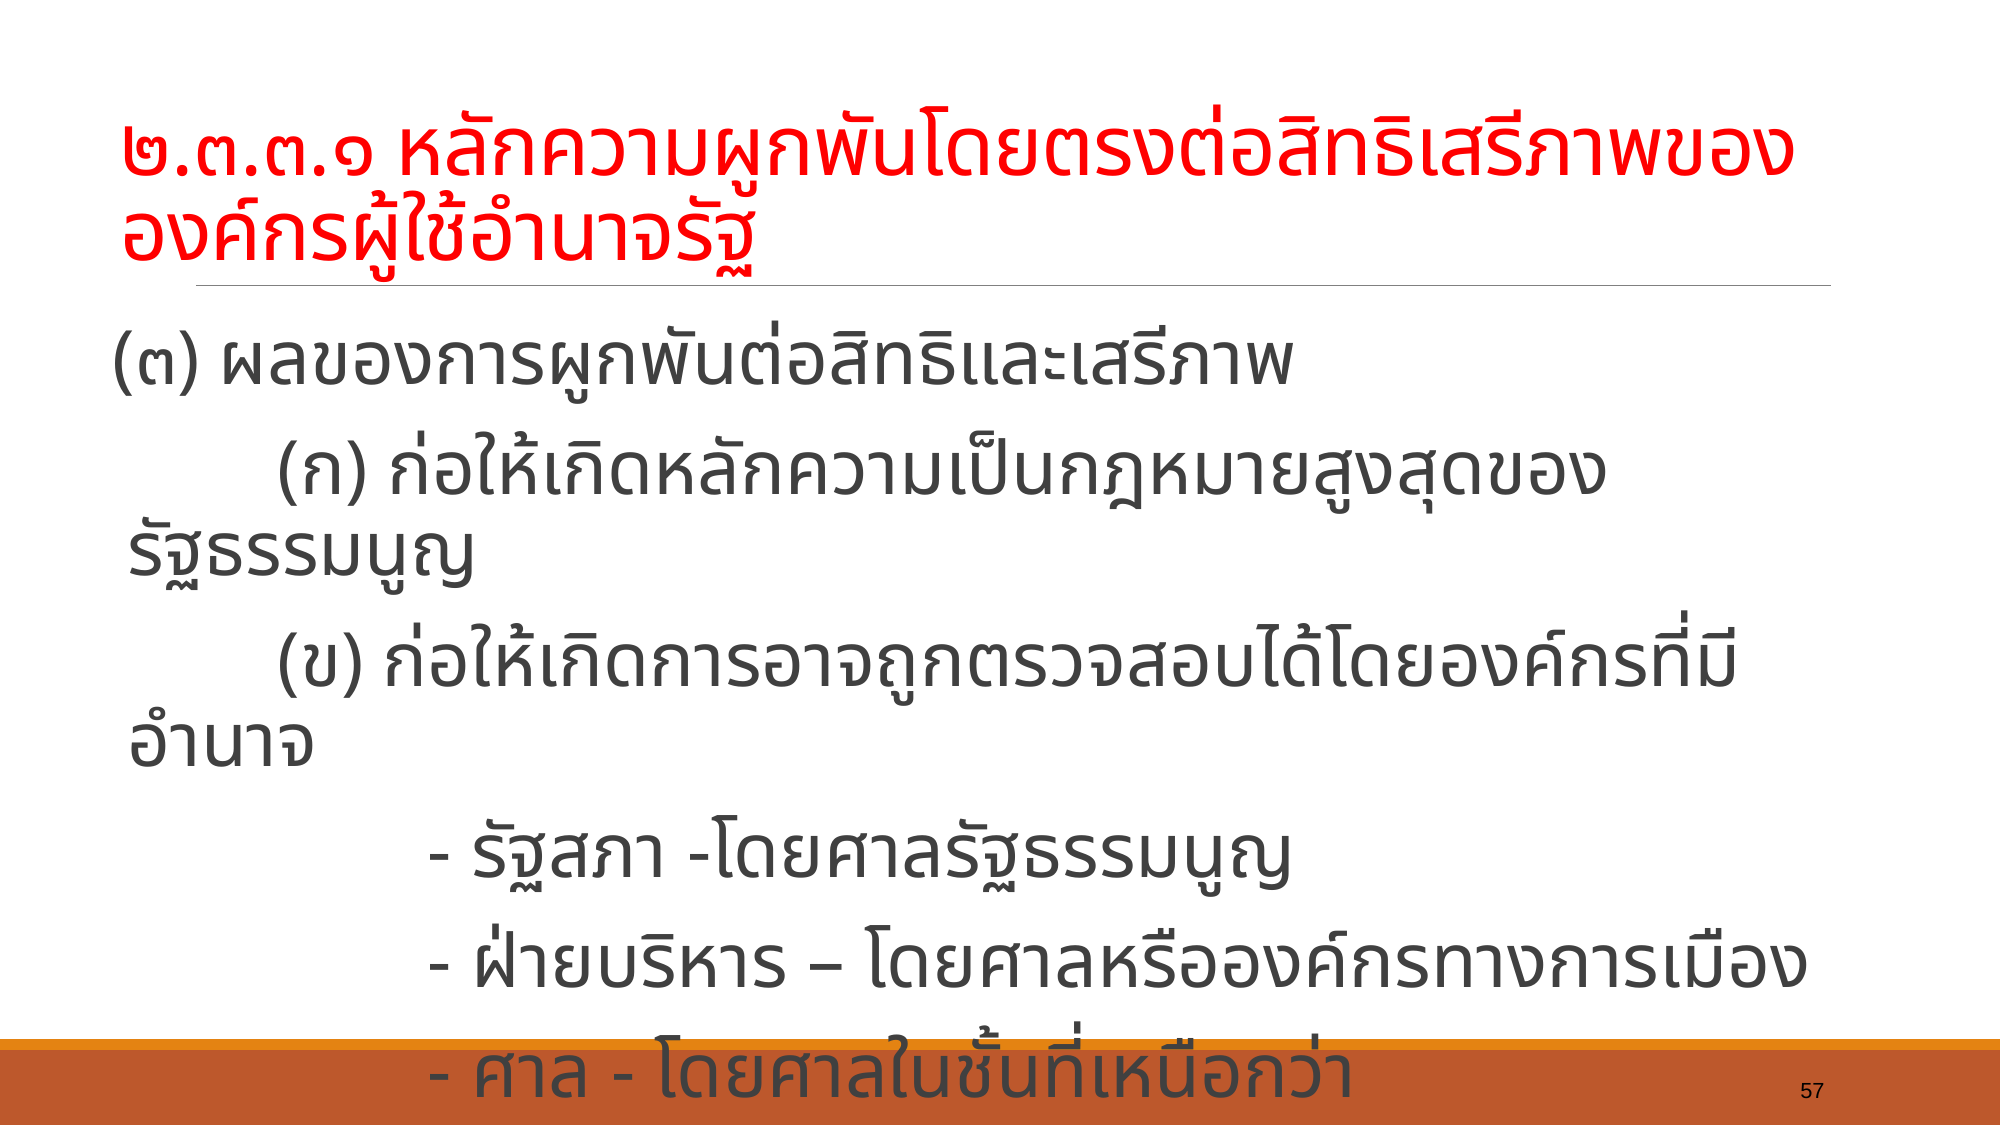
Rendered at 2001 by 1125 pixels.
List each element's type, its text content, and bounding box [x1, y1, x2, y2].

list (๓) ผลของการผูกพันต่อสิทธิและเสรีภาพ (ก) ก่อให้เกิดหลักความเป็นกฎหมายสูงสุดของรัฐธรรมนูญ (ข) ก่อให้เกิดการอาจถูกตรวจสอบได้โดยองค์กรที่มีอำนาจ - รัฐสภา -โดยศาลรัฐธรรมนูญ - ฝ่ายบริหาร – โดยศาลหรือองค์กรทางการเมือง - ศาล - โดยศาลในชั้นที่เหนือกว่า [112, 312, 1867, 988]
title ๒.๓.๓.๑ หลักความผูกพันโดยตรงต่อสิทธิเสรีภาพขององค์กรผู้ใช้อำนาจรัฐ [105, 47, 1830, 285]
slide_number 57 [1624, 1059, 1840, 1120]
